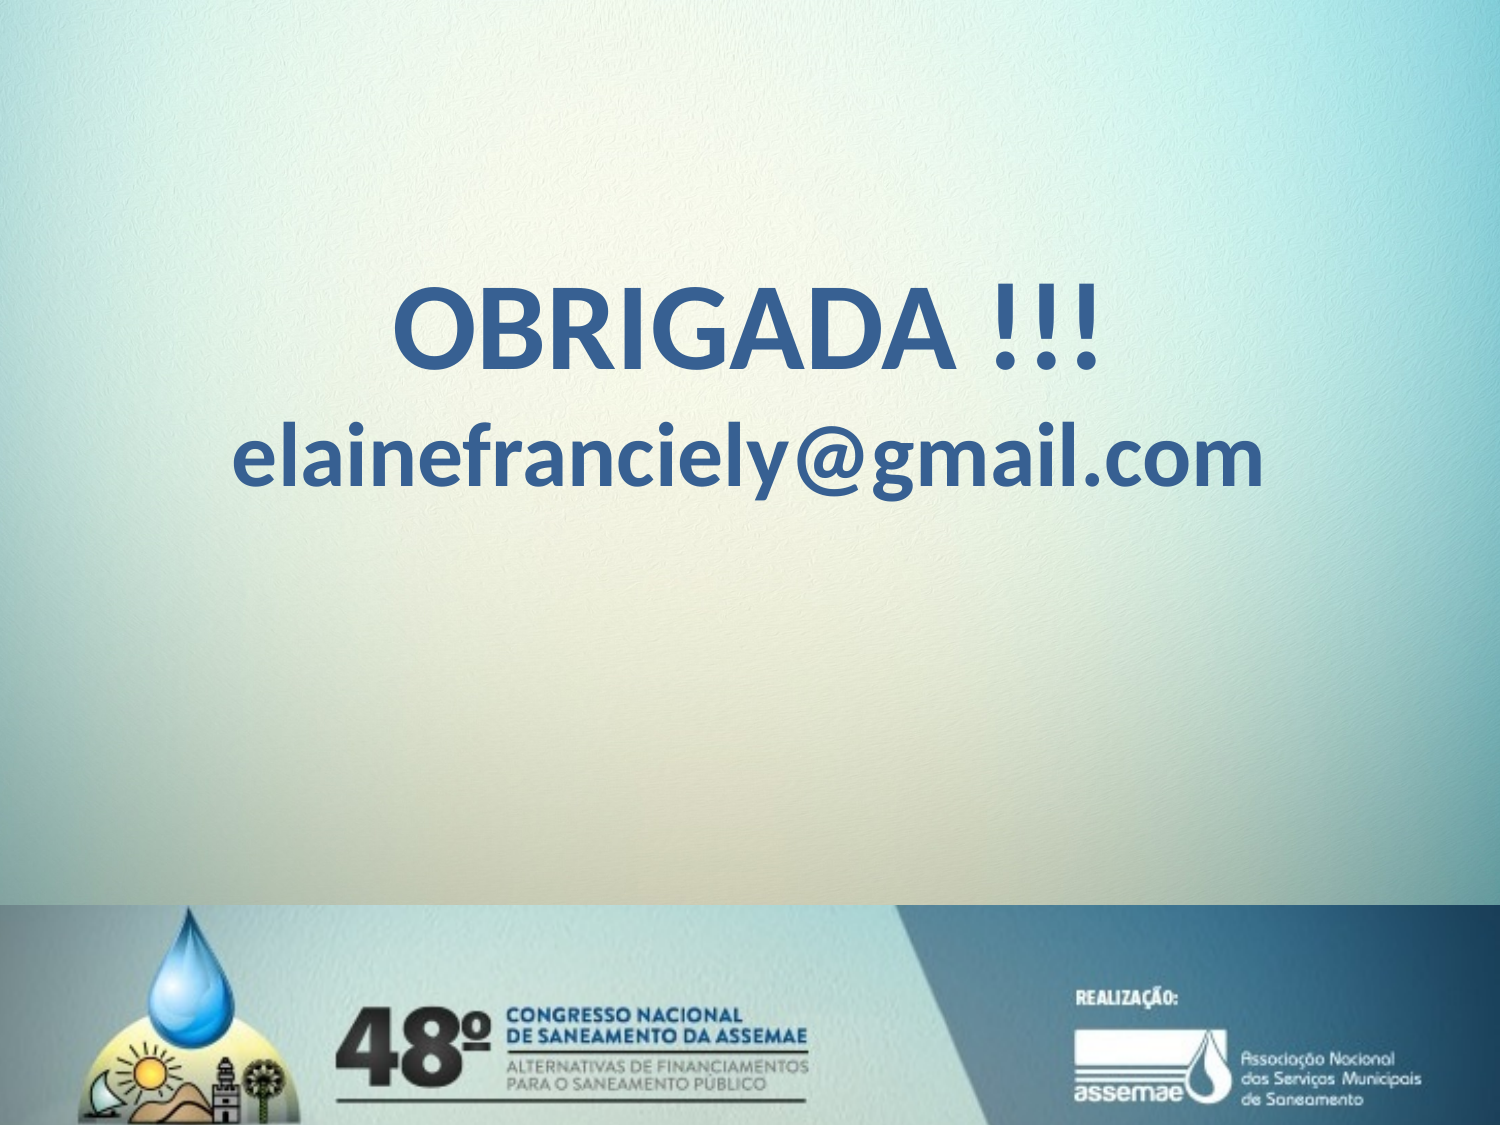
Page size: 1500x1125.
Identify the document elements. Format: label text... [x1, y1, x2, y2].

picture [0, 0, 1500, 1125]
title OBRIGADA !!! elainefranciely@gmail.com [75, 23, 1425, 727]
